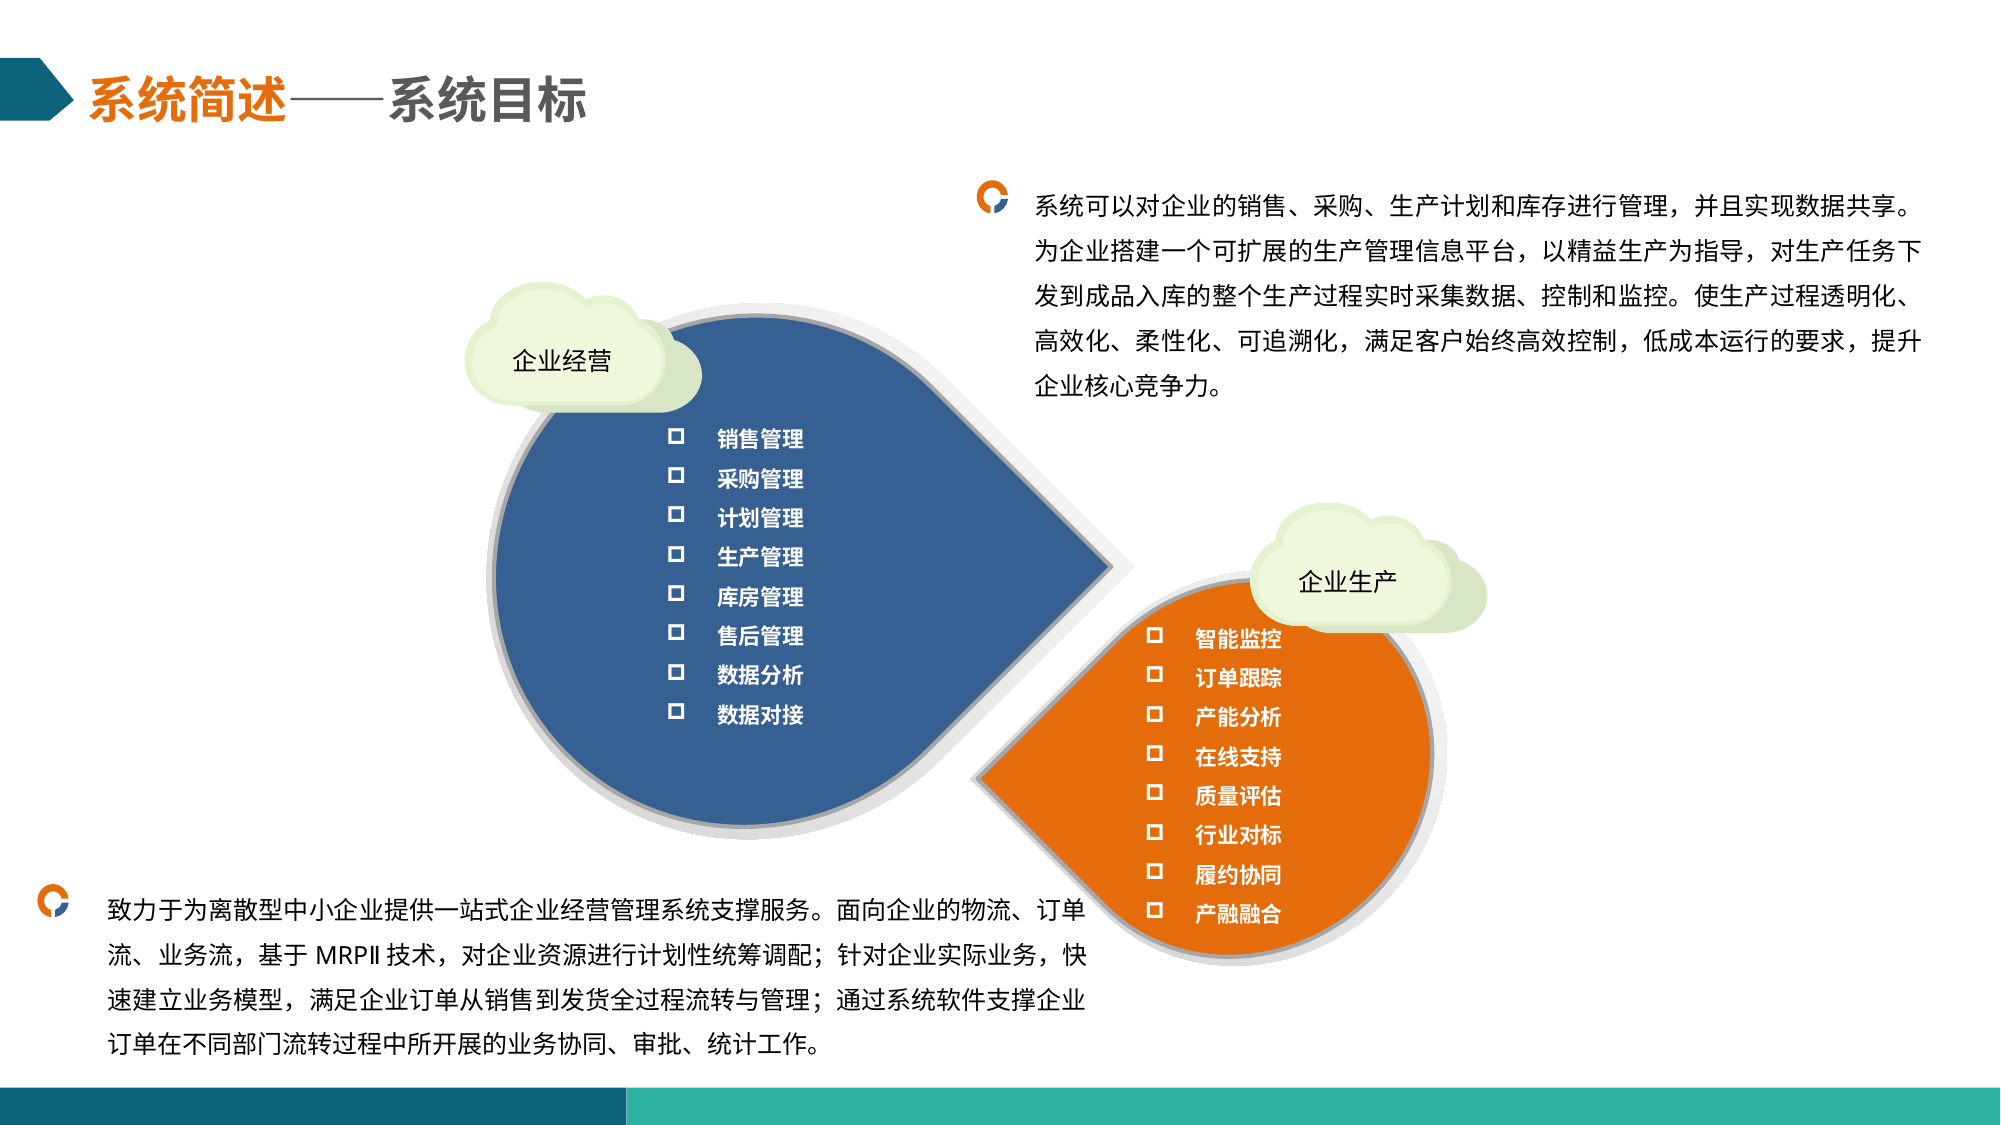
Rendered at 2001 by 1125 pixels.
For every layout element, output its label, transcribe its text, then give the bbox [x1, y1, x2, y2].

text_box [976, 180, 1009, 214]
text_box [37, 883, 69, 918]
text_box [1059, 562, 1440, 974]
text_box 系统可以对企业的销售、采购、生产计划和库存进行管理，并且实现数据共享。为企业搭建一个可扩展的生产管理信息平台，以精益生产为指导，对生产任务下发到成品入库的整个生产过程实时采集数据、控制和监控。使生产过程透明化、高效化、柔性化、可追溯化，满足客户始终高效控制，低成本运行的要求，提升企业核心竞争力。 [1019, 168, 1938, 408]
text_box 系统简述——系统目标 [87, 30, 751, 137]
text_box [464, 281, 703, 414]
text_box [1249, 501, 1488, 634]
text_box 致力于为离散型中小企业提供一站式企业经营管理系统支撑服务。面向企业的物流、订单流、业务流，基于MRPⅡ技术，对企业资源进行计划性统筹调配；针对企业实际业务，快速建立业务模型，满足企业订单从销售到发货全过程流转与管理；通过系统软件支撑企业订单在不同部门流转过程中所开展的业务协同、审批、统计工作。 [93, 872, 1104, 1067]
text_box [489, 299, 1020, 843]
